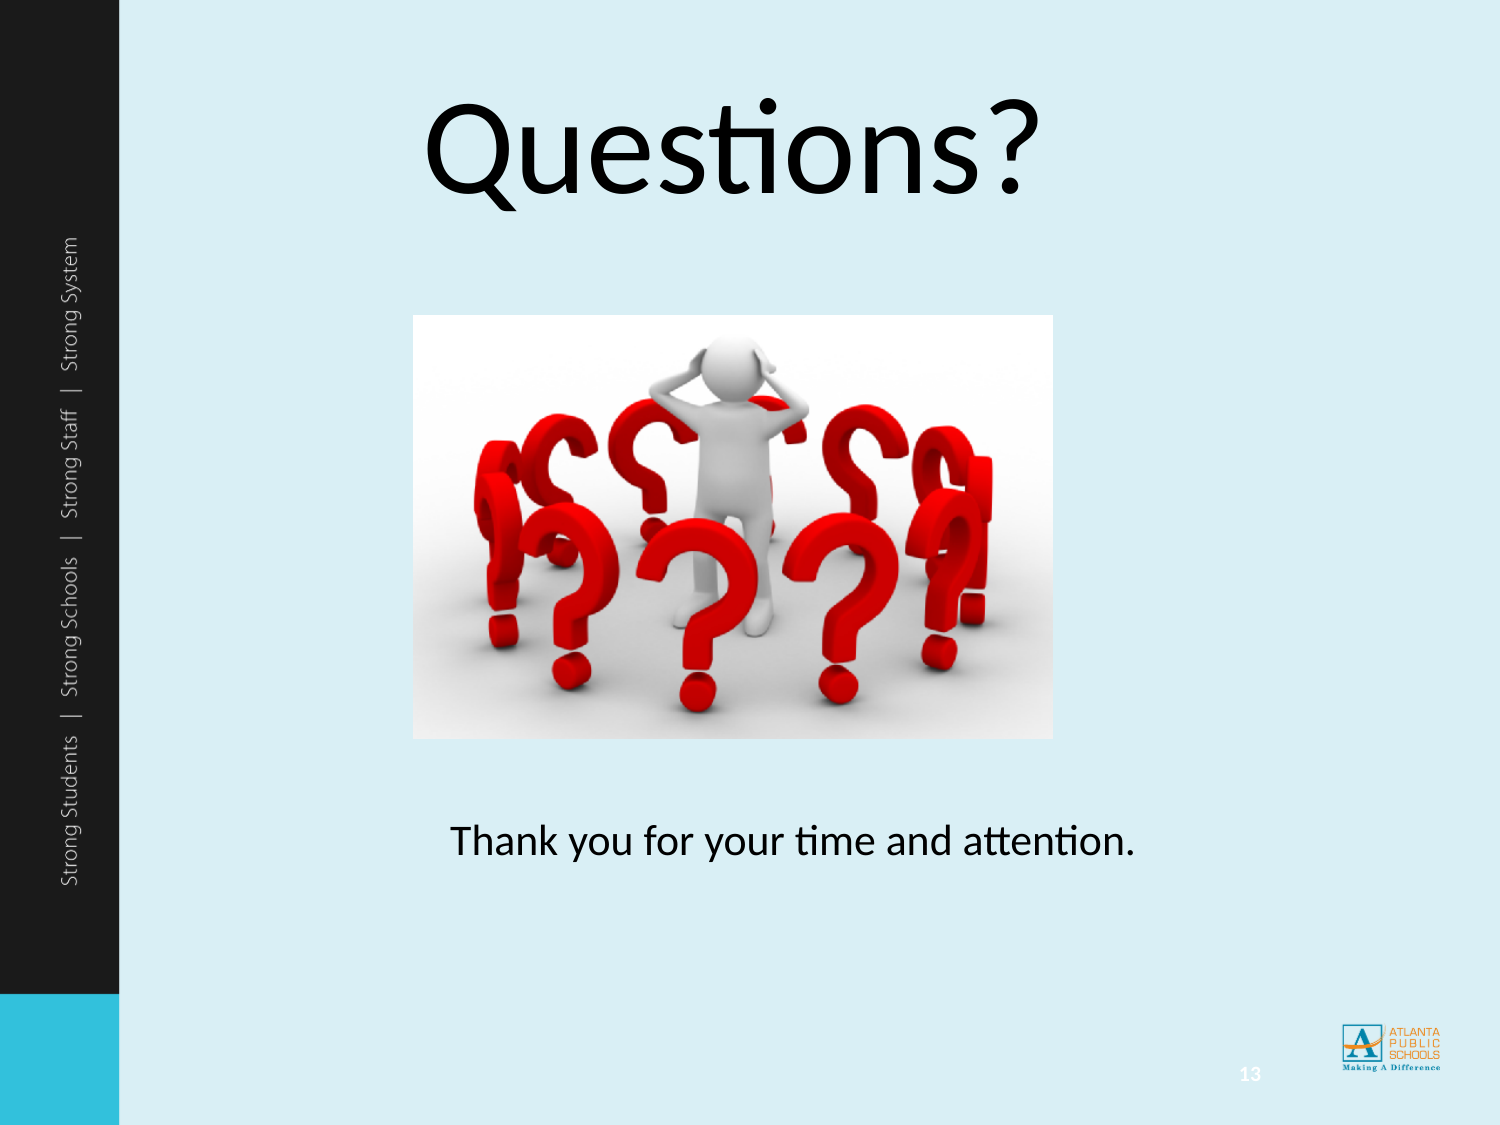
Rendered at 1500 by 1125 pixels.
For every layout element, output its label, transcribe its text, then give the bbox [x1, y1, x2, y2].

slide_number 13 [1074, 1042, 1425, 1103]
list Thank you for your time and attention. [119, 804, 1488, 879]
picture [0, 0, 1500, 1125]
title Questions? [75, 45, 1425, 233]
